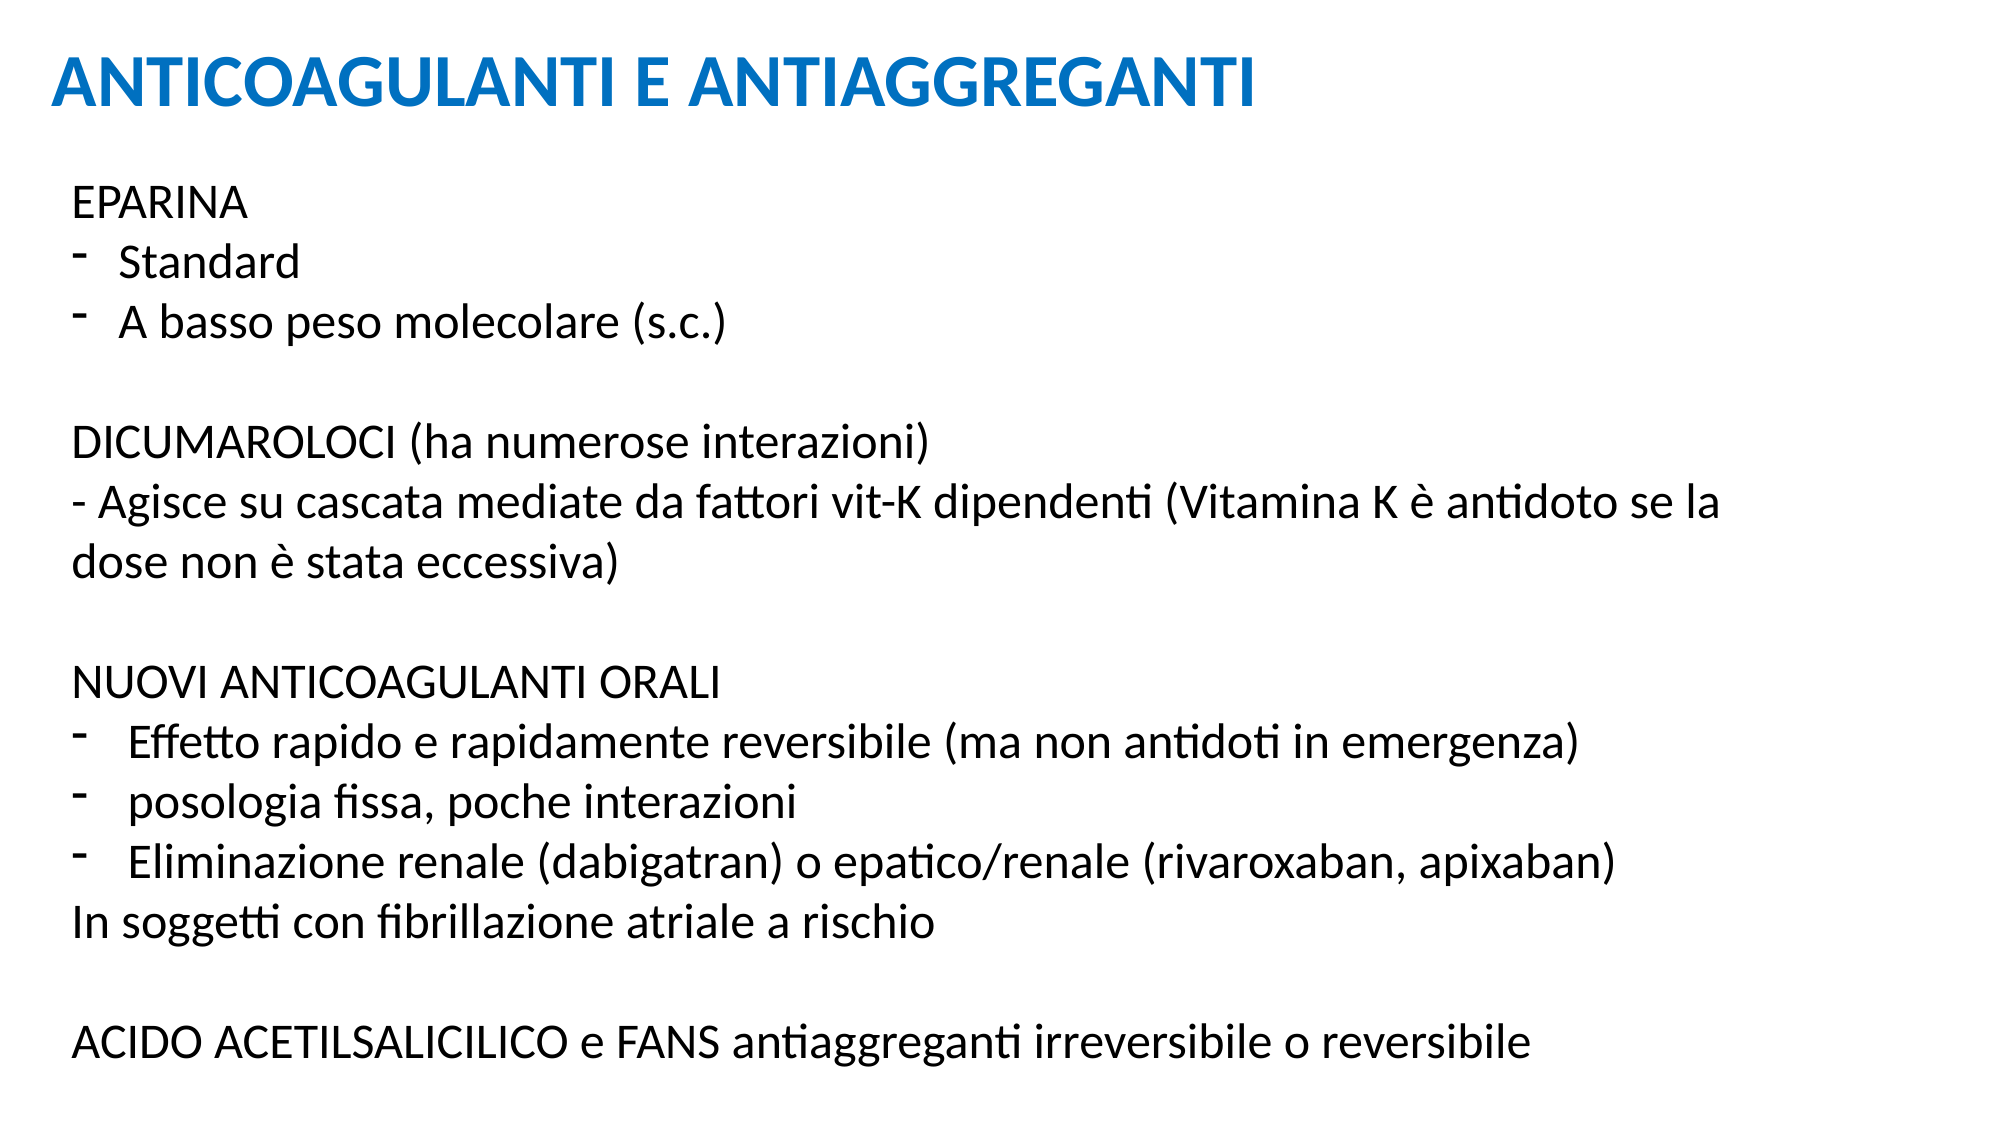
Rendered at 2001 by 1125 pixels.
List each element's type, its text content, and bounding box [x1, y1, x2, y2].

text_box EPARINA Standard A basso peso molecolare (s.c.) DICUMAROLOCI (ha numerose interazioni) - Agisce su cascata mediate da fattori vit-K dipendenti (Vitamina K è antidoto se la dose non è stata eccessiva) NUOVI ANTICOAGULANTI ORALI Effetto rapido e rapidamente reversibile (ma non antidoti in emergenza) posologia fissa, poche interazioni Eliminazione renale (dabigatran) o epatico/renale (rivaroxaban, apixaban) In soggetti con fibrillazione atriale a rischio ACIDO ACETILSALICILICO e FANS antiaggreganti irreversibile o reversibile [56, 161, 1786, 1076]
text_box ANTICOAGULANTI E ANTIAGGREGANTI [37, 23, 1653, 129]
